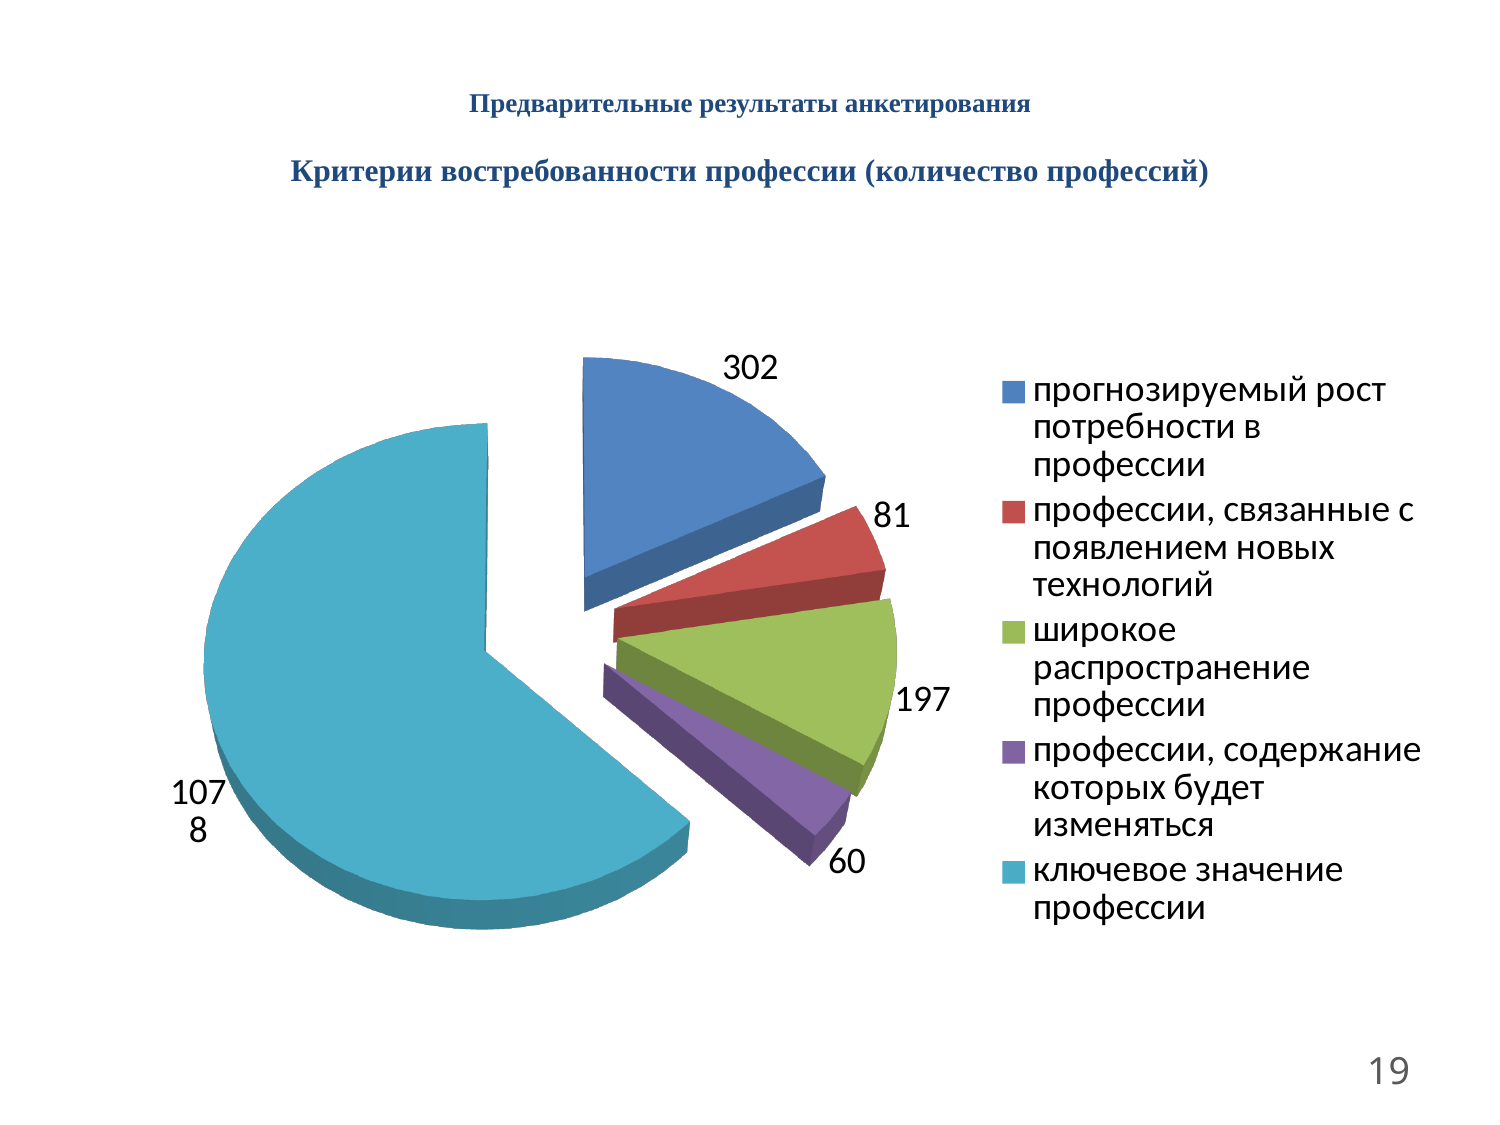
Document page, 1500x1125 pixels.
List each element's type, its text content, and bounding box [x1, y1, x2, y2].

slide_number 19 [1074, 1067, 1425, 1103]
chart [100, 243, 1448, 1059]
title Предварительные результаты анкетирования Критерии востребованности профессии (количество профессий) [75, 45, 1425, 197]
